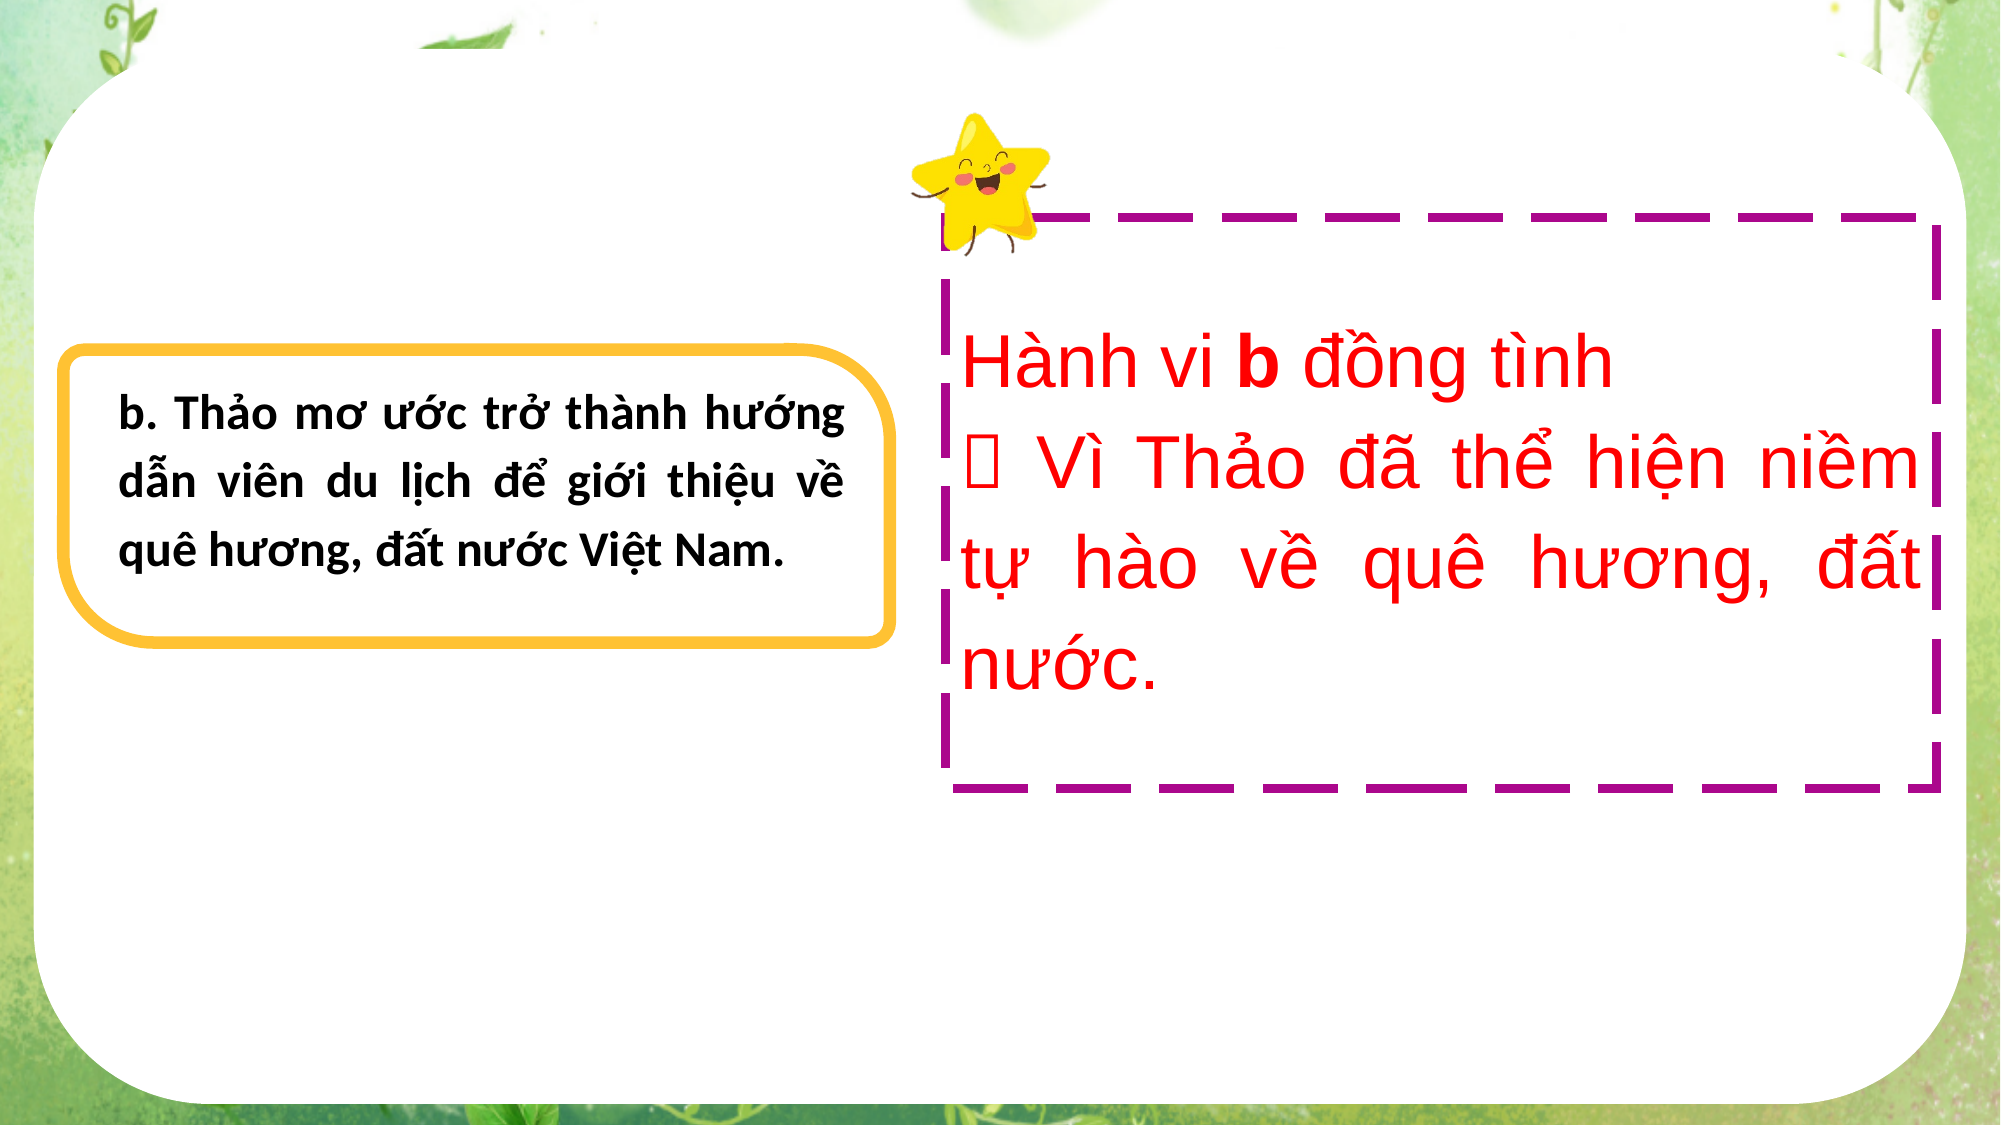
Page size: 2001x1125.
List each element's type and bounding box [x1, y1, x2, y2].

picture [0, 0, 2001, 1125]
text_box [63, 349, 897, 657]
text_box [897, 108, 1937, 789]
